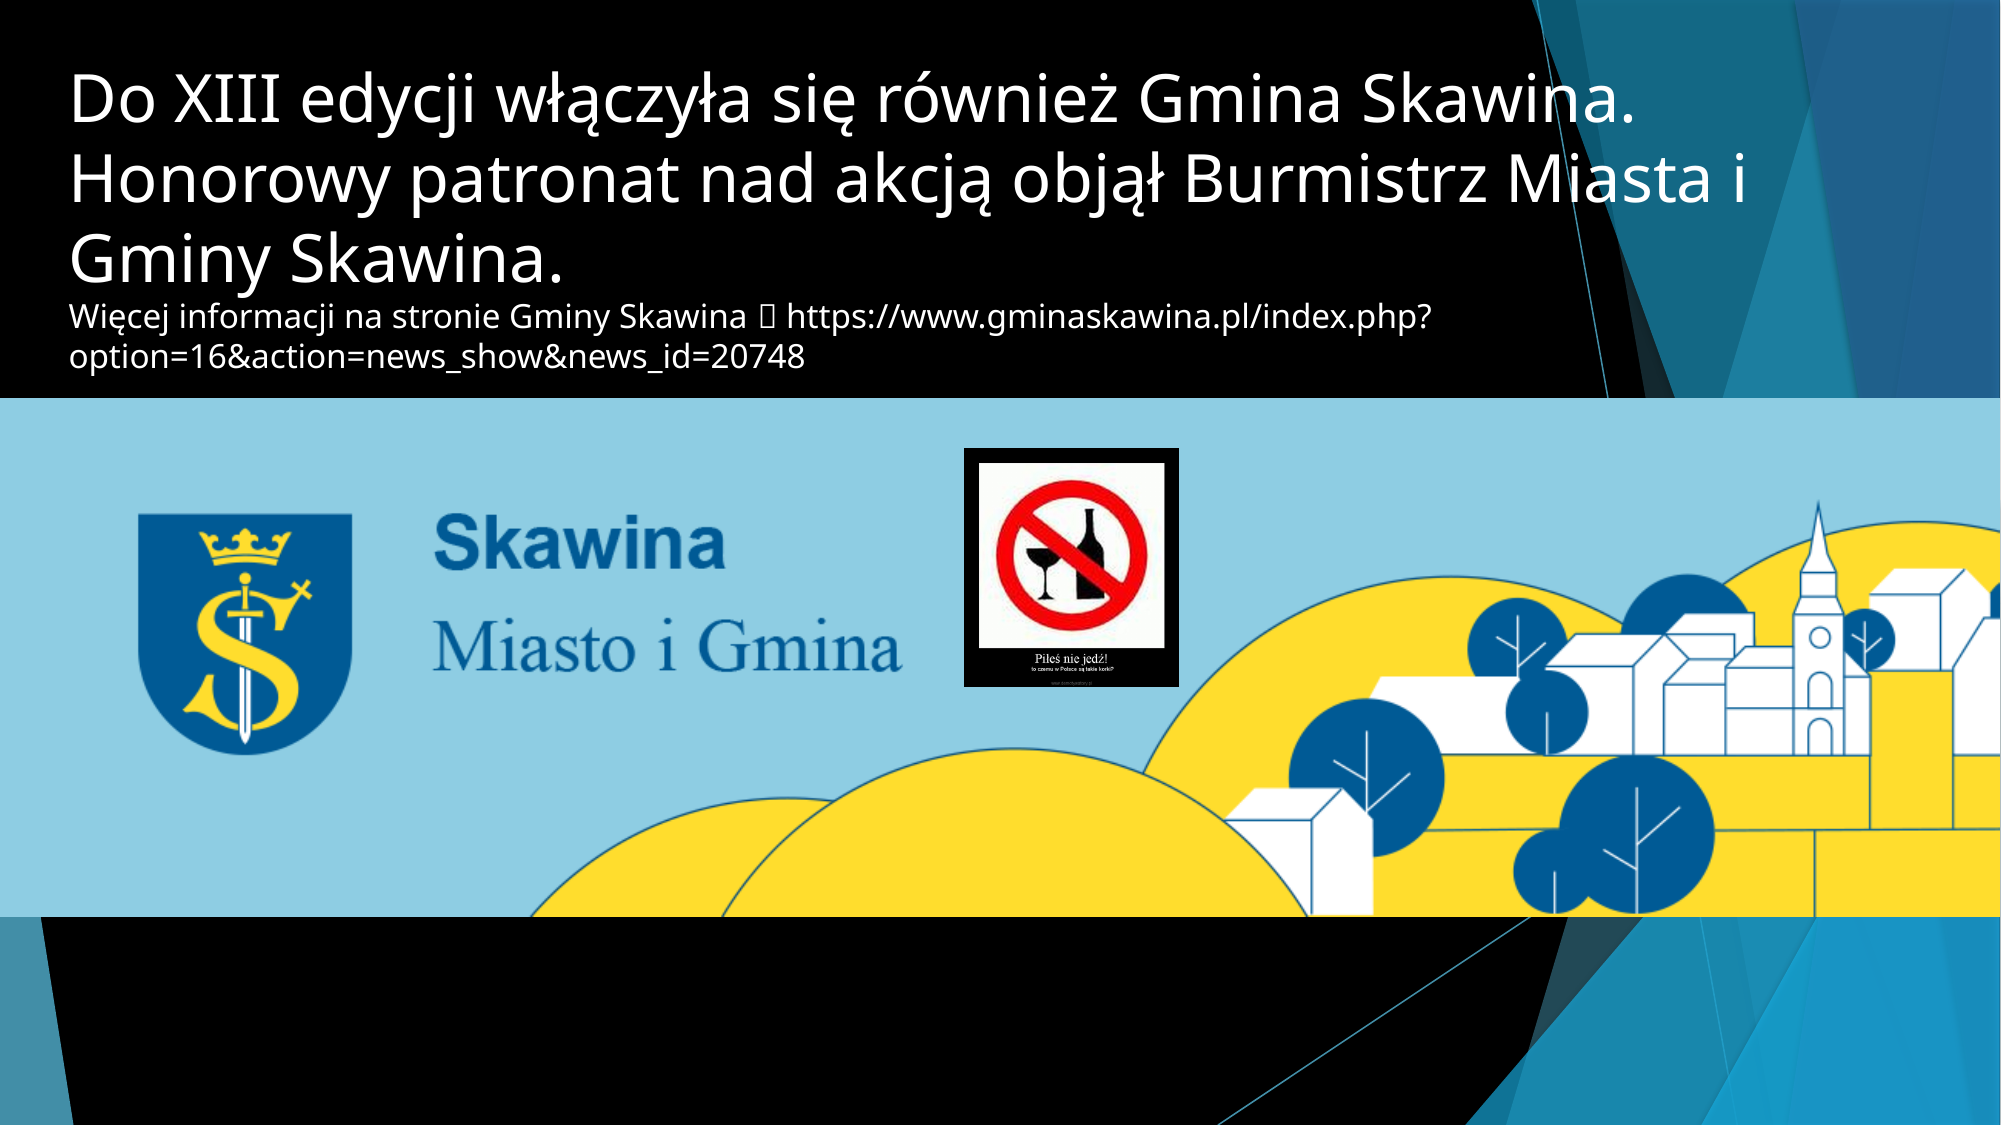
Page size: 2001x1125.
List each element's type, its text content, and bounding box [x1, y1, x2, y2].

picture [0, 397, 2000, 918]
text_box Do XIII edycji włączyła się również Gmina Skawina. Honorowy patronat nad akcją objął Burmistrz Miasta i Gminy Skawina. Więcej informacji na stronie Gminy Skawina  https://www.gminaskawina.pl/index.php?option=16&action=news_show&news_id=20748 [53, 48, 1978, 383]
